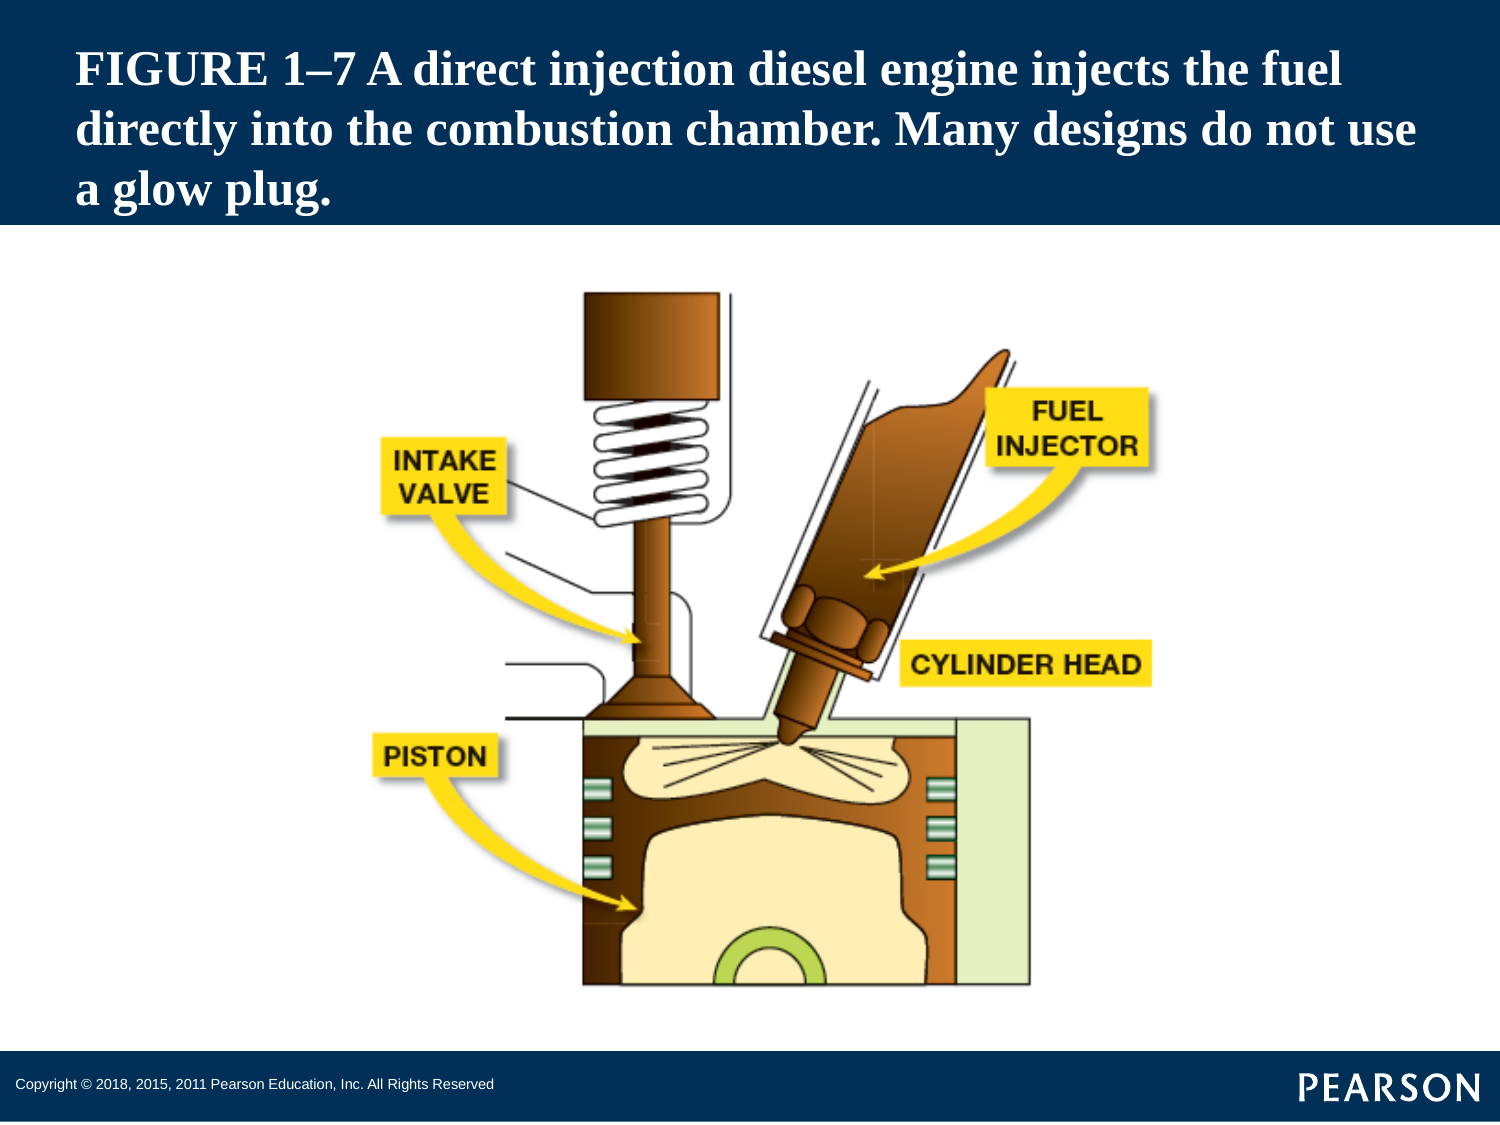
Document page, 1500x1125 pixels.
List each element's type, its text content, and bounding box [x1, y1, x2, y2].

picture [330, 265, 1170, 1003]
title FIGURE 1–7 A direct injection diesel engine injects the fuel directly into the combustion chamber. Many designs do not use a glow plug. [75, 35, 1425, 138]
